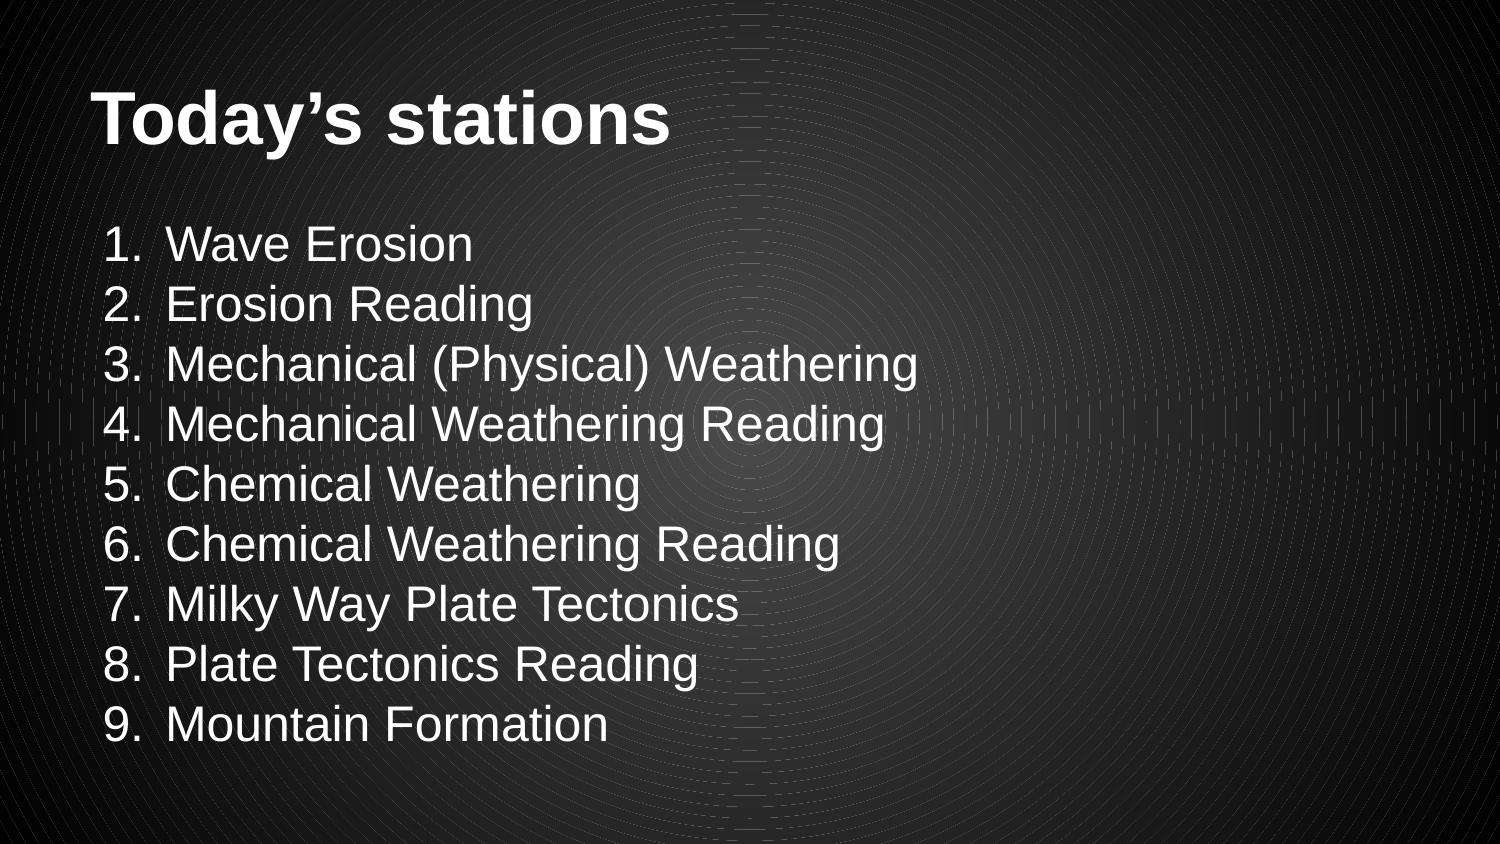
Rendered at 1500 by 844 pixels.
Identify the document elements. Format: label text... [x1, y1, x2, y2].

title Today’s stations [75, 33, 1425, 175]
list Wave Erosion Erosion Reading Mechanical (Physical) Weathering Mechanical Weathering Reading Chemical Weathering Chemical Weathering Reading Milky Way Plate Tectonics Plate Tectonics Reading Mountain Formation [75, 196, 1425, 808]
